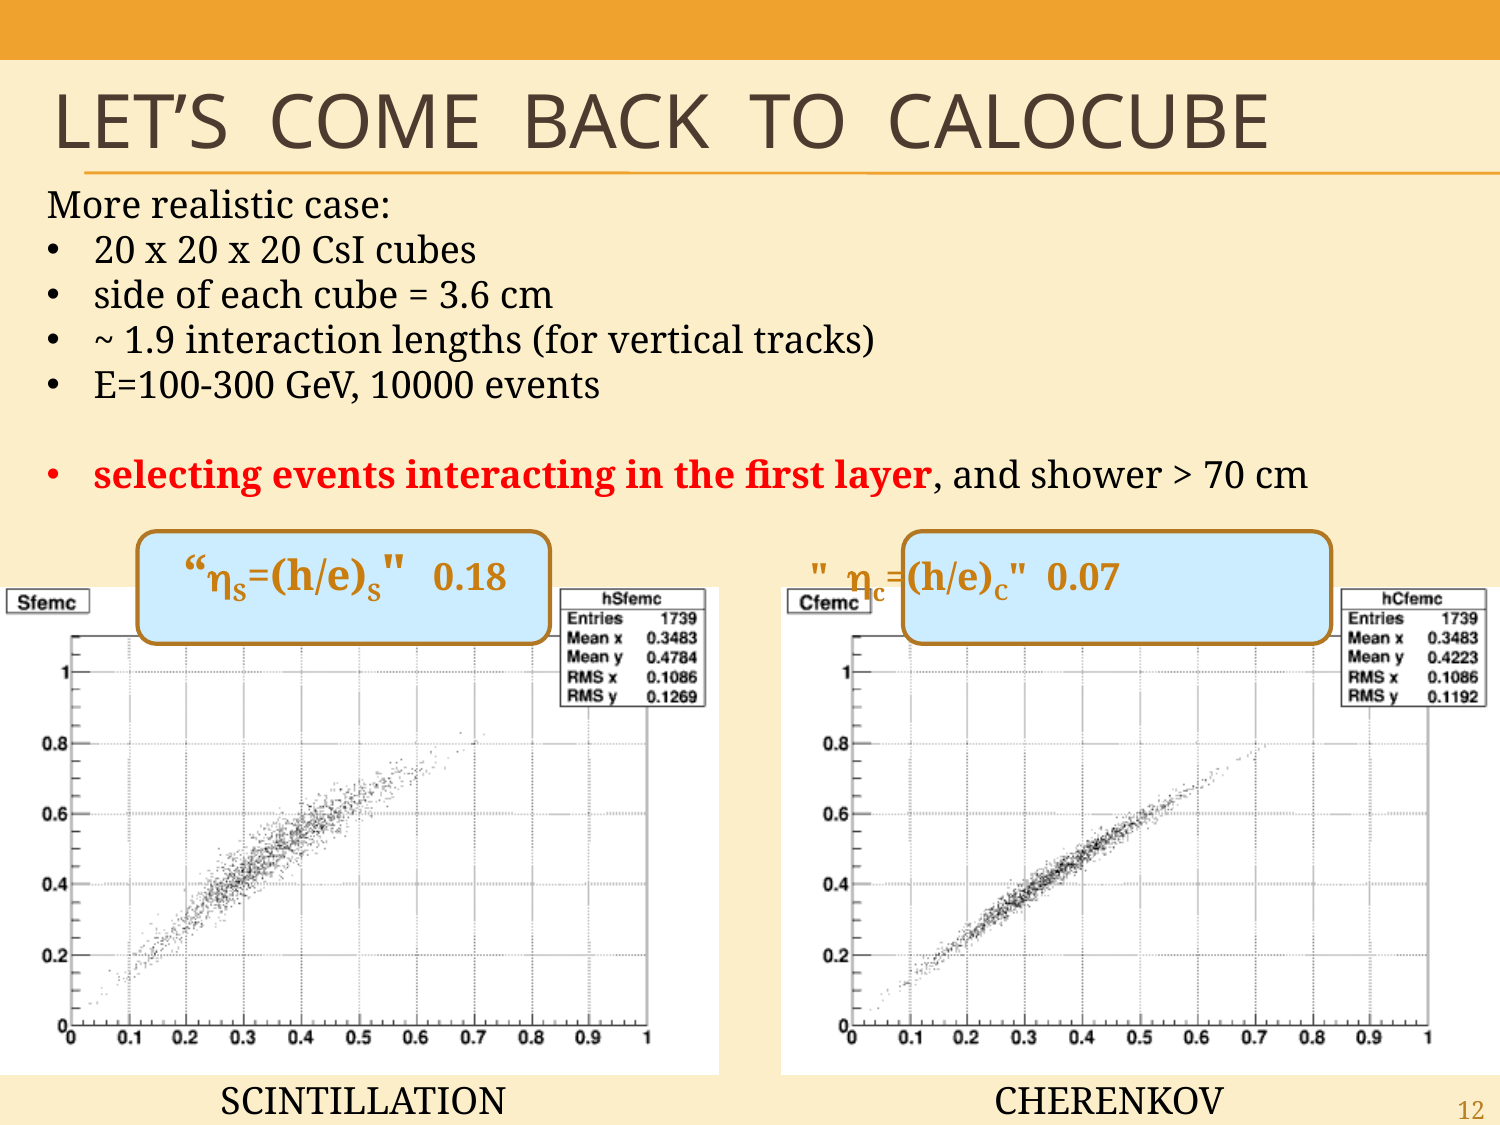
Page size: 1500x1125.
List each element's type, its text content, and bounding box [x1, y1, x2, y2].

title LET’s come back to CALOCUBE [37, 49, 1463, 188]
picture [0, 587, 720, 1076]
picture [780, 587, 1500, 1076]
text_box [900, 529, 1334, 585]
text_box [135, 529, 553, 585]
text_box SCINTILLATION [205, 1093, 522, 1125]
slide_number 12 [1374, 1091, 1500, 1125]
text_box CHERENKOV [979, 1093, 1240, 1125]
